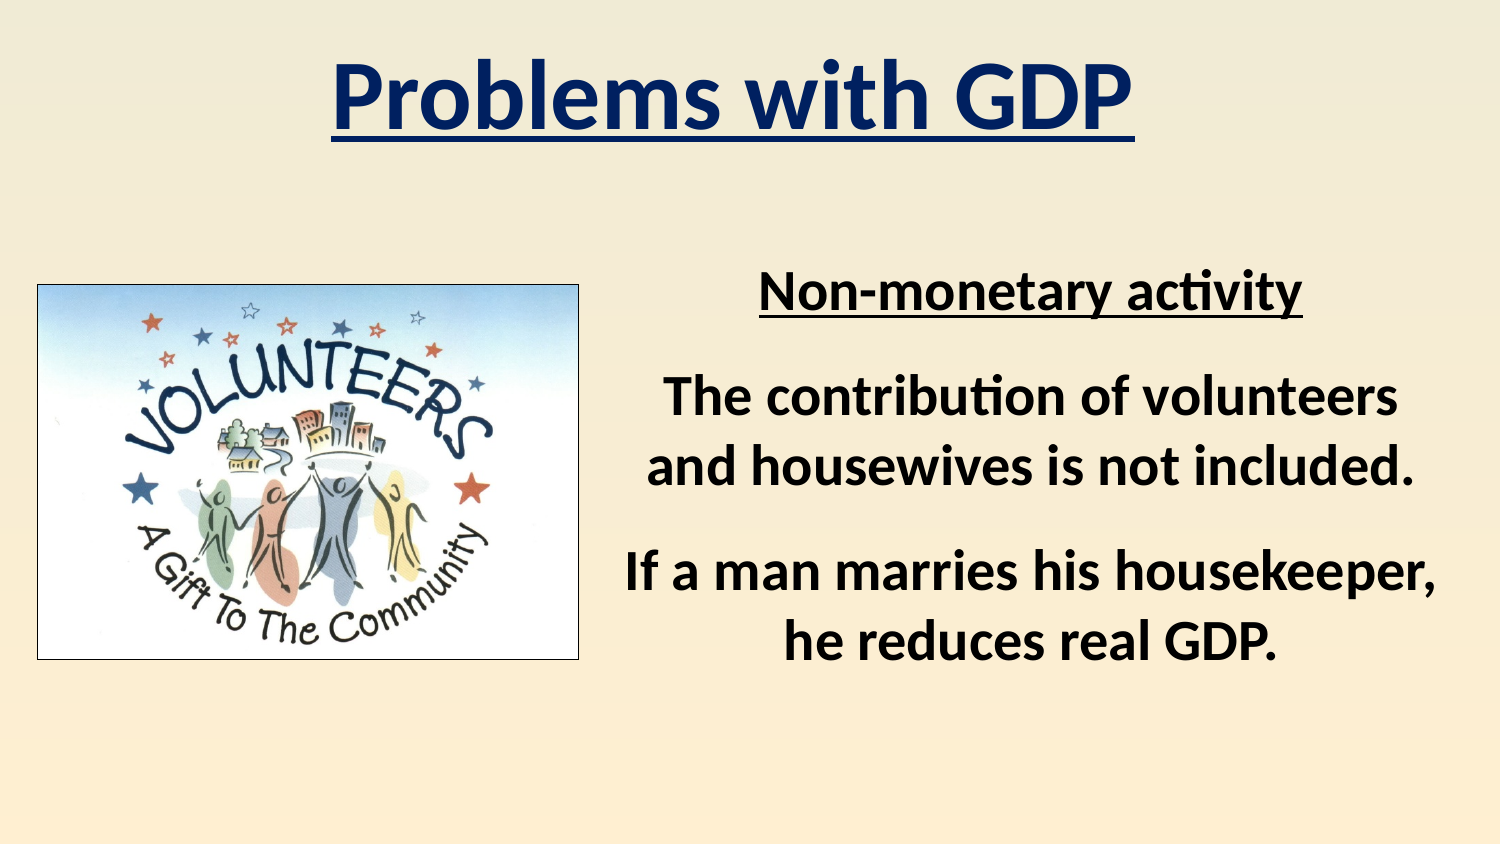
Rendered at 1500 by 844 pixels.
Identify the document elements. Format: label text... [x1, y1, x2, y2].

picture [37, 284, 579, 660]
text_box Problems with GDP [316, 21, 1150, 157]
text_box Non-monetary activity The contribution of volunteers and housewives is not included. If a man marries his housekeeper, he reduces real GDP. [600, 245, 1463, 680]
